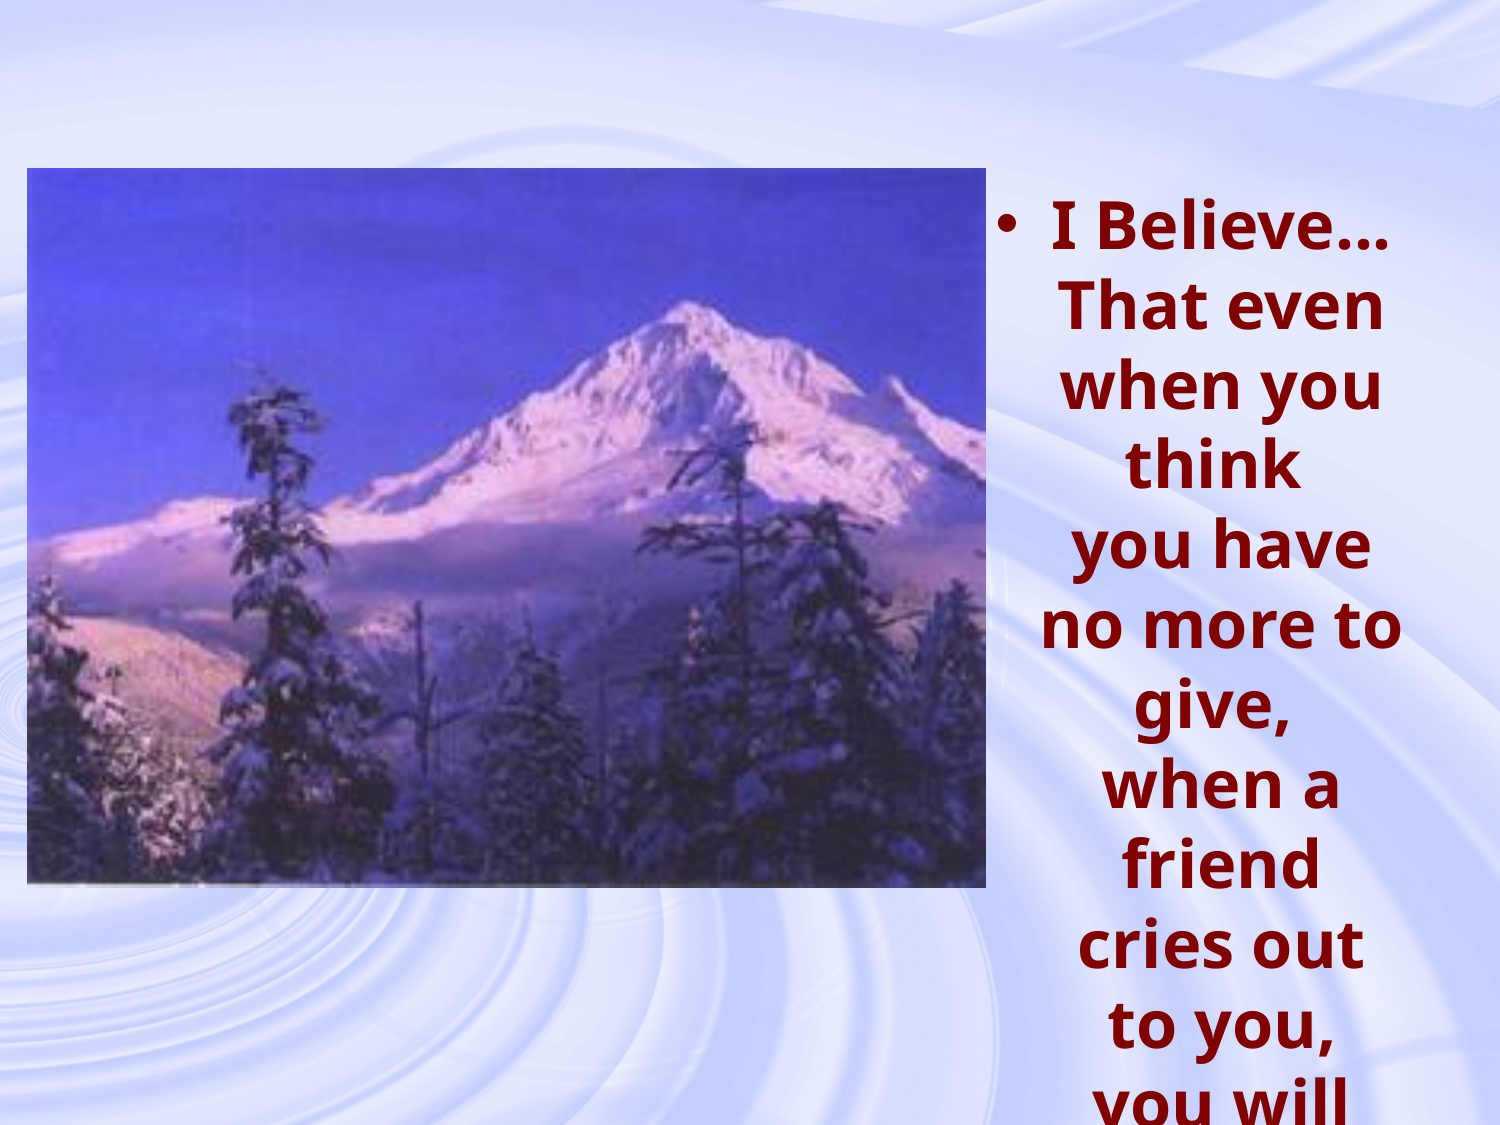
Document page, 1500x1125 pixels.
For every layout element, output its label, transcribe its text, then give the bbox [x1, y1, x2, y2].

list I Believe... That even when you think you have no more to give, when a friend cries out to you, you will find the strength to help. [962, 174, 1425, 1005]
picture [0, 0, 1500, 1125]
